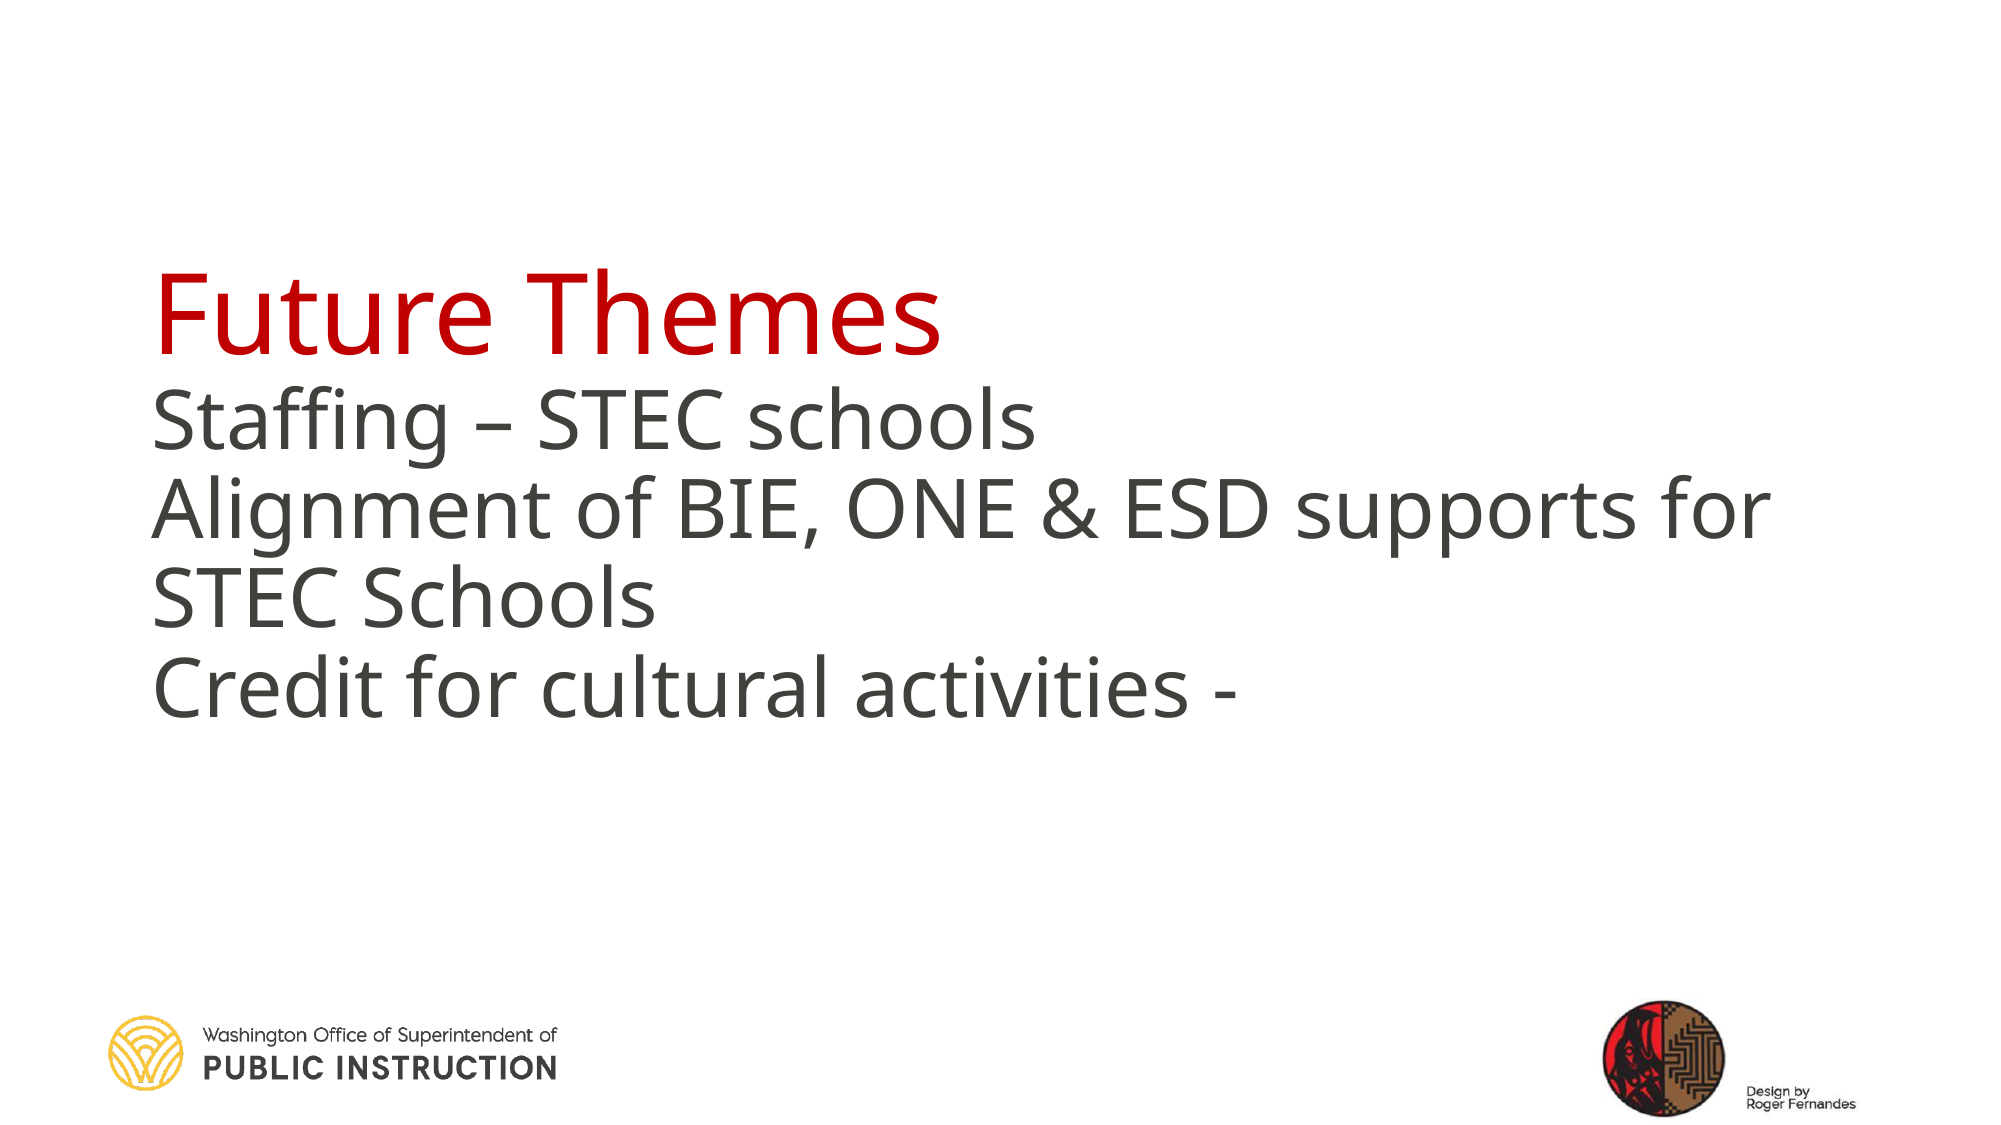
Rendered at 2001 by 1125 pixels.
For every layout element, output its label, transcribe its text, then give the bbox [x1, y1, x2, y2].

picture [1589, 998, 1864, 1121]
picture [108, 1015, 558, 1091]
title Future Themes Staffing – STEC schools Alignment of BIE, ONE & ESD supports for STEC Schools Credit for cultural activities - [136, 126, 1862, 999]
